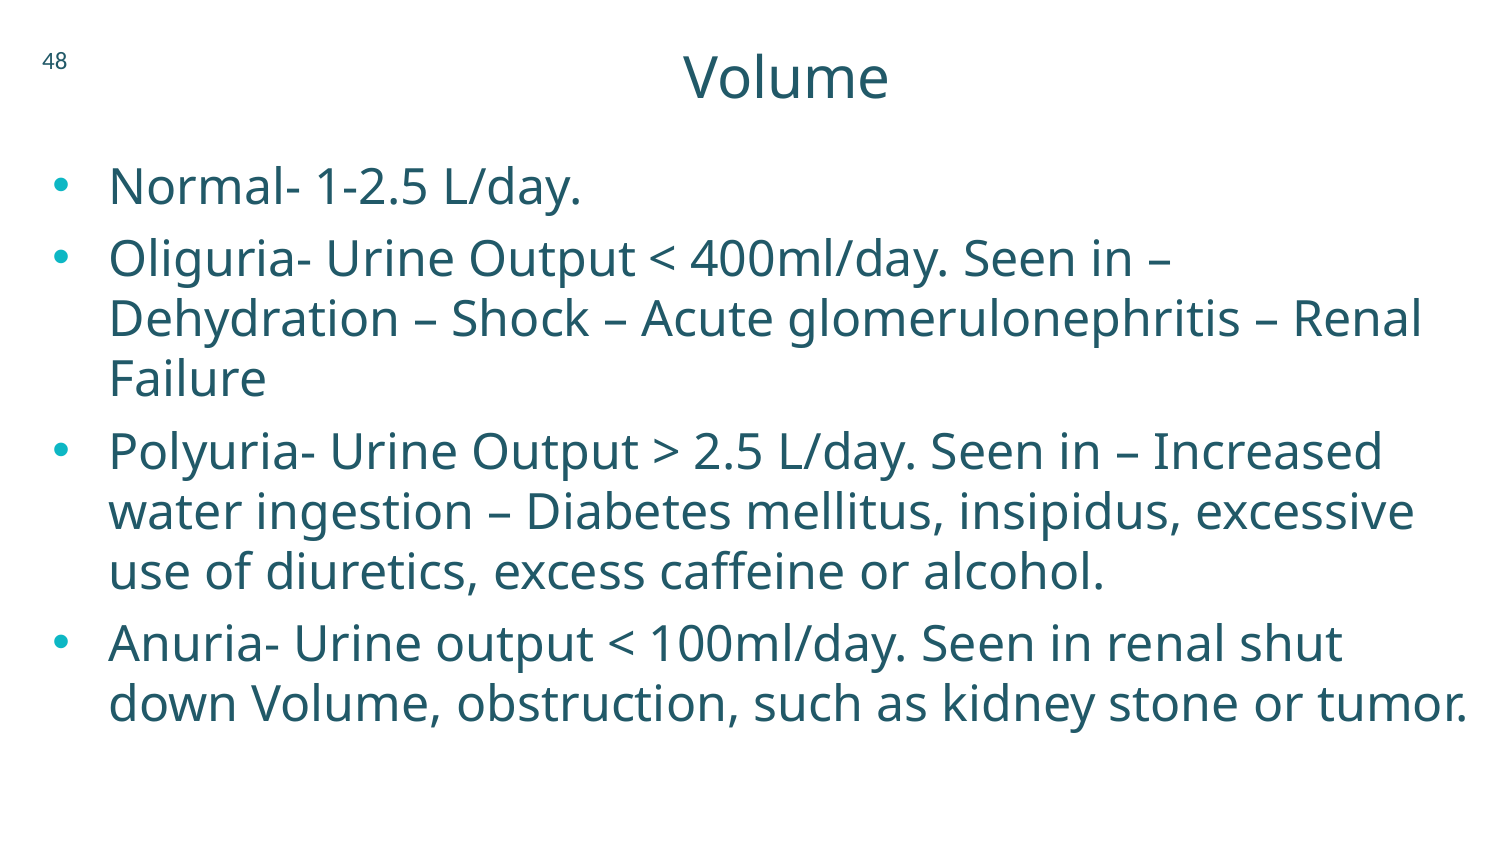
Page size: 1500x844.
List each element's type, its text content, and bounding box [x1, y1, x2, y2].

title Volume [137, 9, 1437, 126]
text_box Normal- 1-2.5 L/day. Oliguria- Urine Output < 400ml/day. Seen in – Dehydration – Shock – Acute glomerulonephritis – Renal Failure Polyuria- Urine Output > 2.5 L/day. Seen in – Increased water ingestion – Diabetes mellitus, insipidus, excessive use of diuretics, excess caffeine or alcohol. Anuria- Urine output < 100ml/day. Seen in renal shut down Volume, obstruction, such as kidney stone or tumor. [37, 146, 1488, 740]
slide_number 48 [0, 0, 110, 91]
